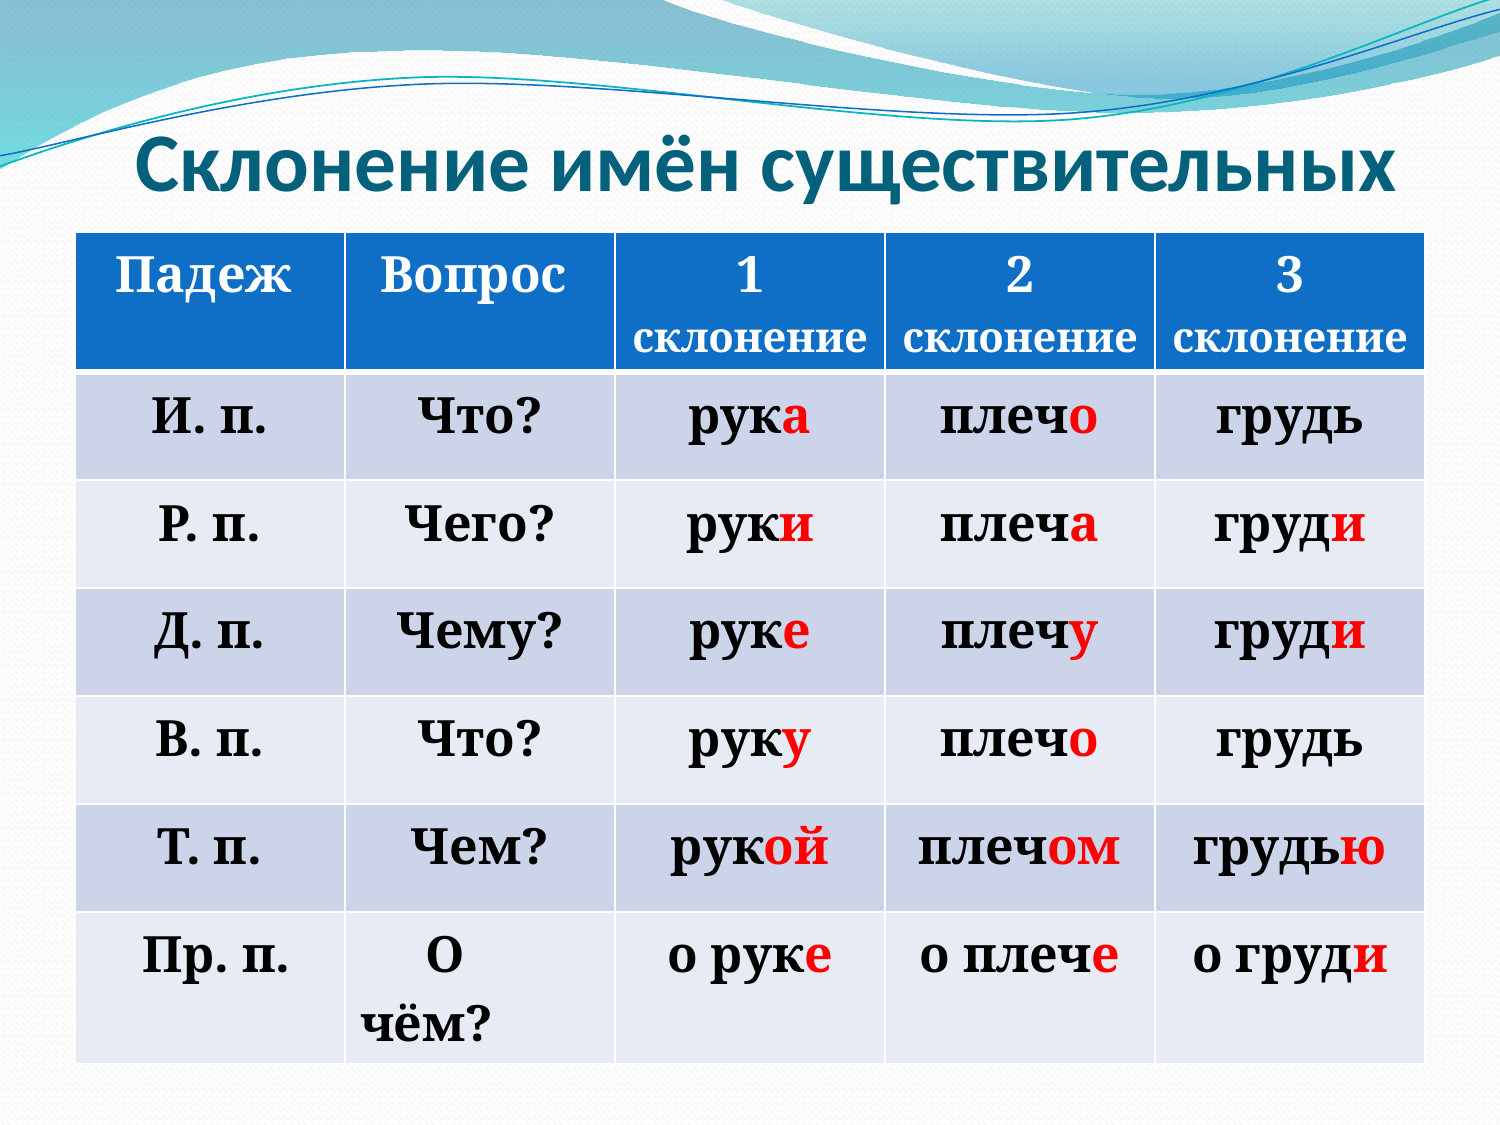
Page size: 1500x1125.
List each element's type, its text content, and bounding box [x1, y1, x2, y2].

table_cell плечо [886, 375, 1154, 479]
table_cell рука [616, 375, 884, 479]
table_cell о плече [886, 913, 1154, 1063]
table_cell Чем? [346, 805, 614, 911]
table_cell Что? [346, 697, 614, 803]
table_header Падеж [76, 233, 344, 369]
table_cell плечо [886, 697, 1154, 803]
table_header 3 склонение [1156, 233, 1424, 369]
table_cell плечом [886, 805, 1154, 911]
table_cell Чего? [346, 481, 614, 587]
title Склонение имён существительных [75, 66, 1459, 209]
table_cell Что? [346, 375, 614, 479]
table_cell грудь [1156, 375, 1424, 479]
table_cell рукой [616, 805, 884, 911]
table_cell В. п. [76, 697, 344, 803]
table_cell Чему? [346, 589, 614, 695]
table_cell Т. п. [76, 805, 344, 911]
table_cell О чём? [346, 913, 614, 1063]
table_cell Пр. п. [76, 913, 344, 1063]
table_header Вопрос [346, 233, 614, 369]
table_cell о груди [1156, 913, 1424, 1063]
table_cell груди [1156, 589, 1424, 695]
table_cell руки [616, 481, 884, 587]
table_cell руке [616, 589, 884, 695]
table_cell Р. п. [76, 481, 344, 587]
table_cell И. п. [76, 375, 344, 479]
table_cell плеча [886, 481, 1154, 587]
table_cell о руке [616, 913, 884, 1063]
table_cell плечу [886, 589, 1154, 695]
table_cell грудью [1156, 805, 1424, 911]
table_cell руку [616, 697, 884, 803]
table_header 1 склонение [616, 233, 884, 369]
table_cell Д. п. [76, 589, 344, 695]
table_cell грудь [1156, 697, 1424, 803]
table_header 2 склонение [886, 233, 1154, 369]
table_cell груди [1156, 481, 1424, 587]
